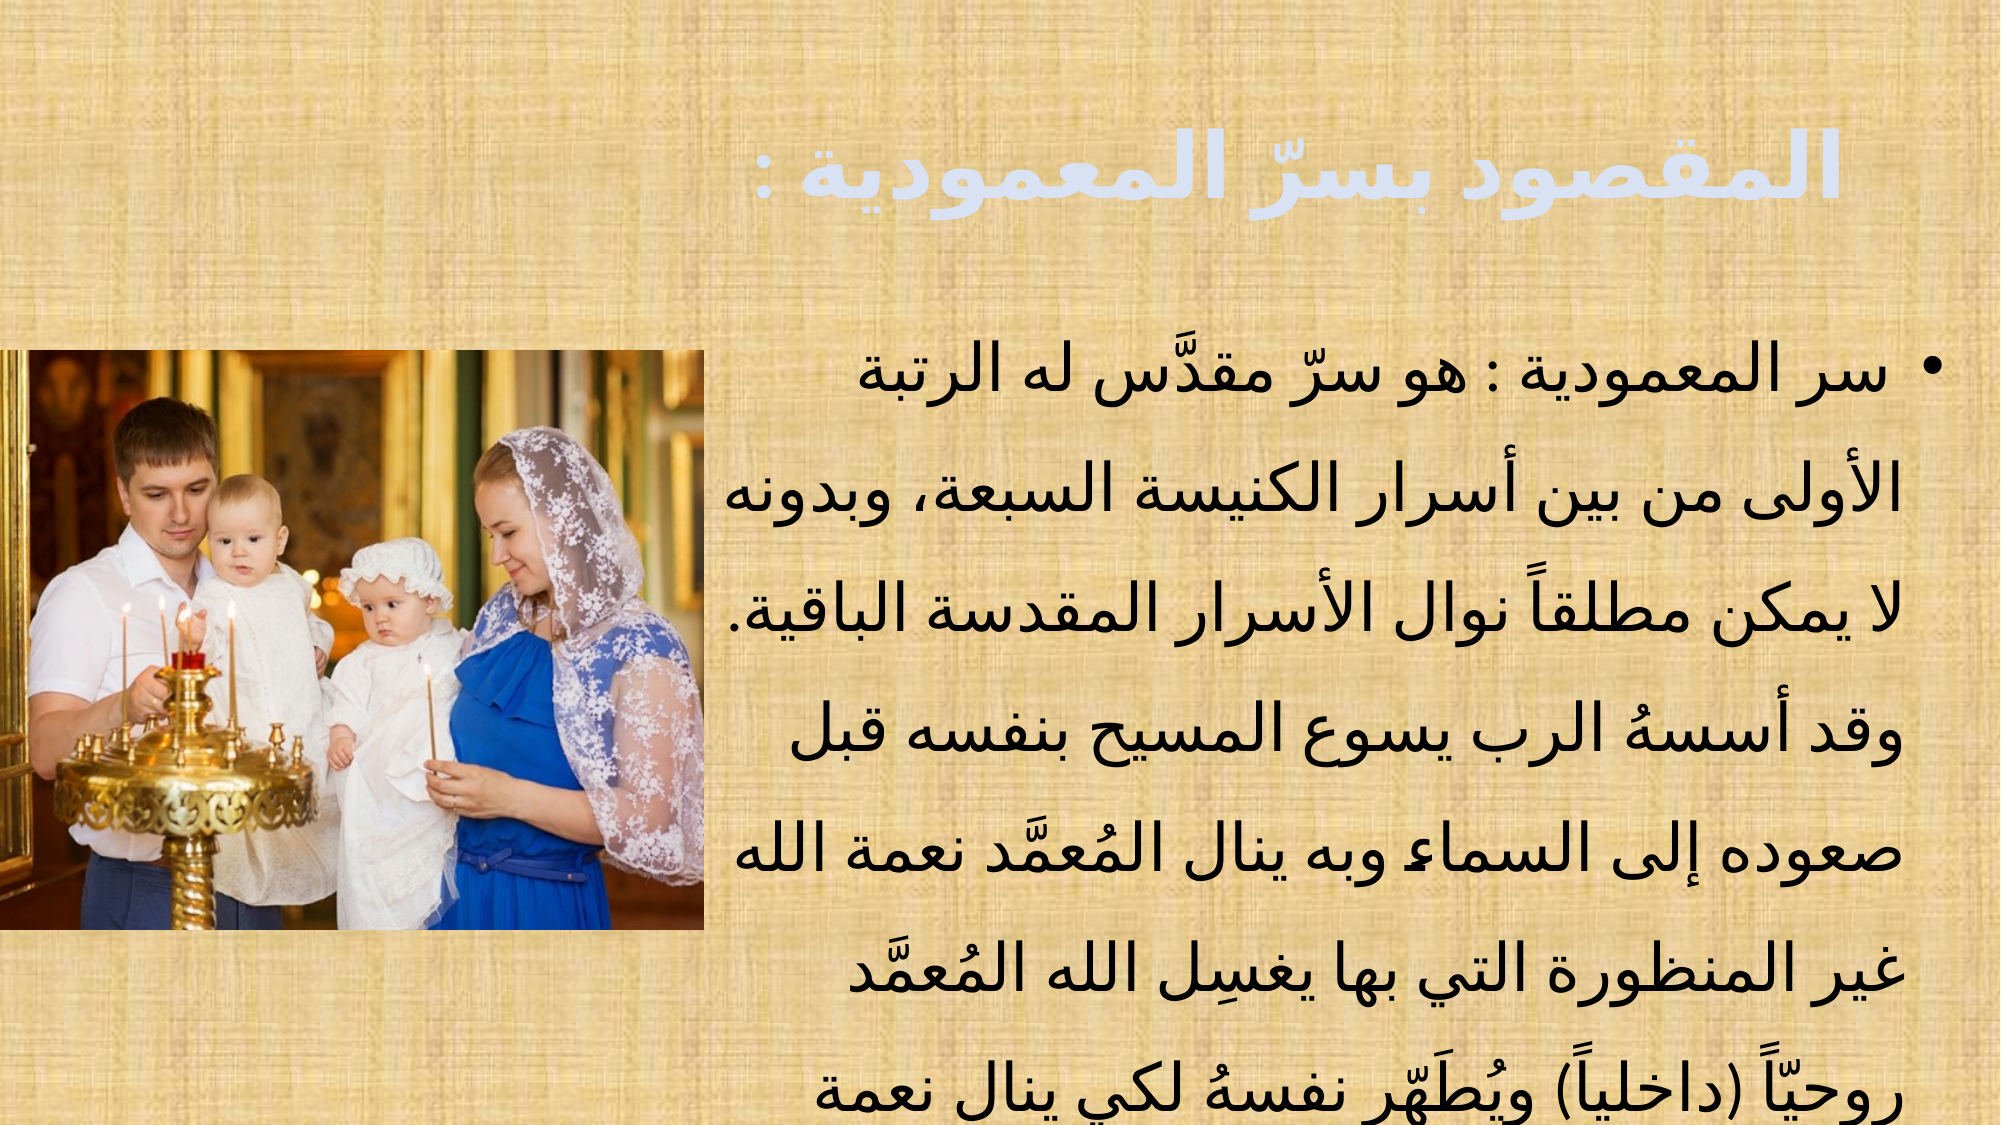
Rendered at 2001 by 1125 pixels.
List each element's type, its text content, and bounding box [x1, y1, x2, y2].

list سر المعمودية : هو سرّ مقدَّس له الرتبة الأولى من بين أسرار الكنيسة السبعة، وبدونه لا يمكن مطلقاً نوال الأسرار المقدسة الباقية. وقد أسسهُ الرب يسوع المسيح بنفسه قبل صعوده إلى السماء وبه ينال المُعمَّد نعمة الله غير المنظورة التي بها يغسِل الله المُعمَّد روحيّاً (داخلياً) ويُطَهّر نفسهُ لكي ينال نعمة الروح القدس. [680, 277, 1960, 1066]
picture [0, 0, 2001, 1125]
title المقصود بسرّ المعمودية : [137, 59, 1863, 278]
